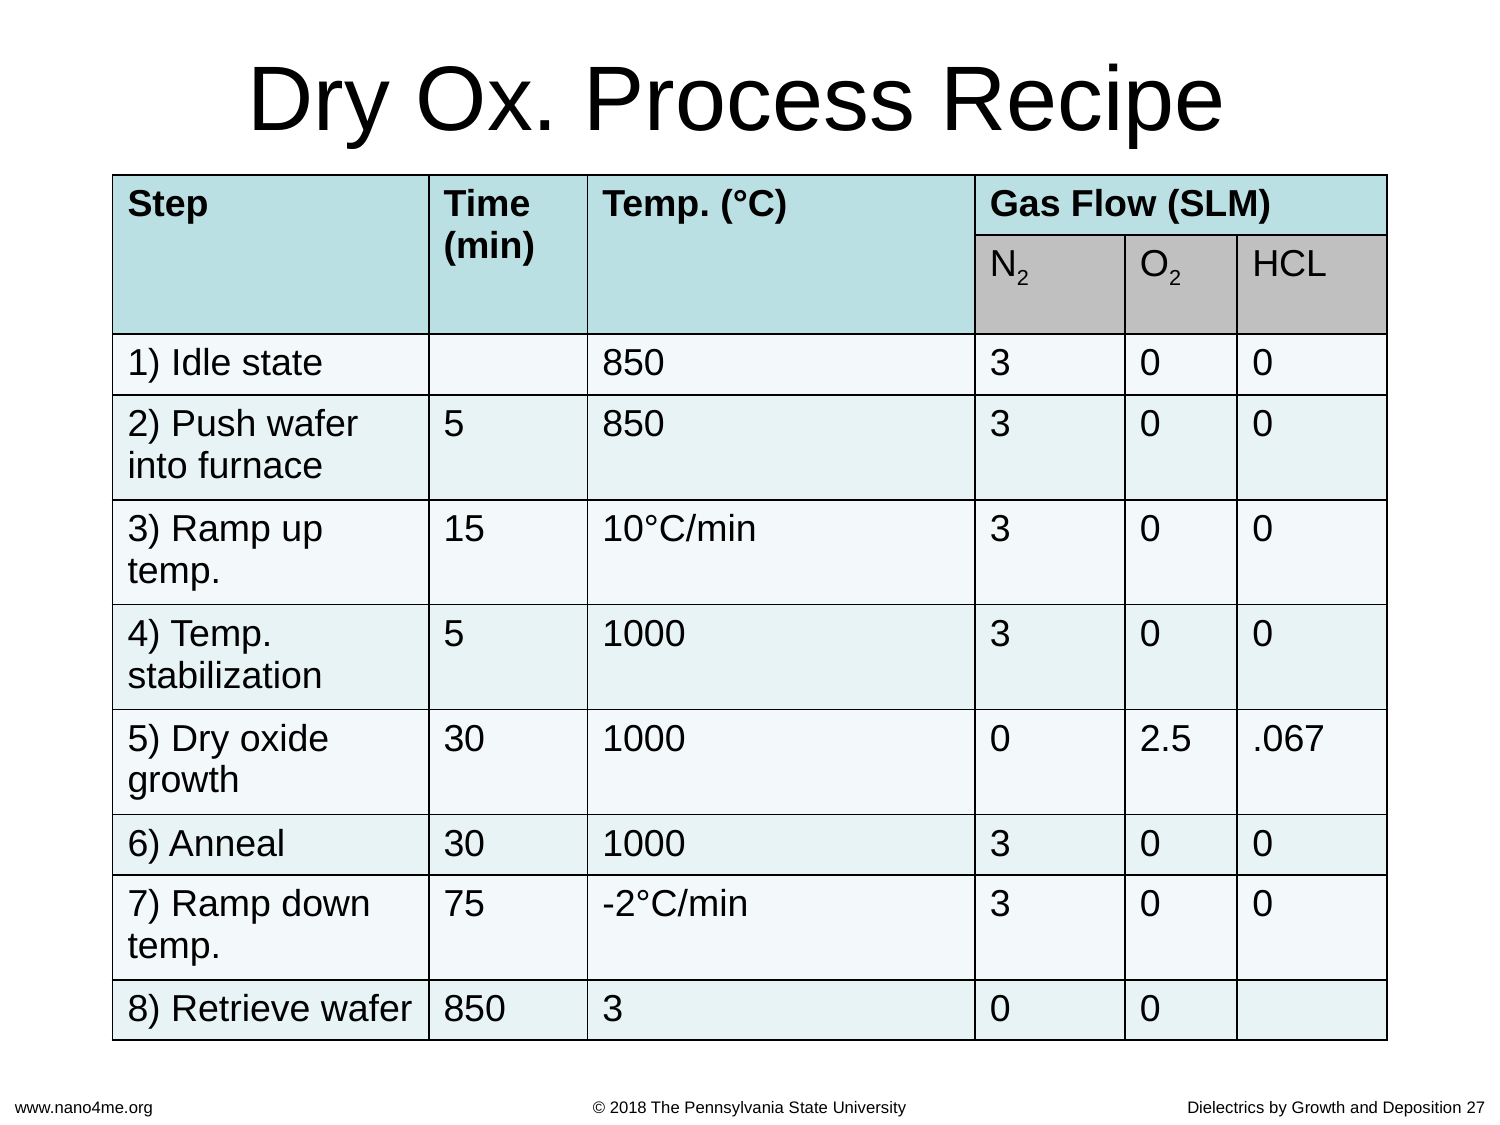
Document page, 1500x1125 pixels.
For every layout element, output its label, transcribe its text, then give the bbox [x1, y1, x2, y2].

table_cell N2 [976, 236, 1124, 333]
table_cell 2) Push wafer into furnace [113, 396, 428, 499]
table_cell 850 [588, 335, 974, 394]
table_cell 0 [1126, 396, 1236, 499]
table_cell 4) Temp. stabilization [113, 605, 428, 709]
table_cell 850 [430, 981, 587, 1039]
table_cell 0 [1126, 335, 1236, 394]
table_cell 3) Ramp up temp. [113, 501, 428, 604]
table_cell 3 [976, 876, 1124, 979]
table_cell 2.5 [1126, 710, 1236, 814]
table_cell 3 [976, 396, 1124, 499]
table_cell 30 [430, 710, 587, 814]
table_header Step [113, 176, 428, 333]
table_cell 3 [976, 501, 1124, 604]
table_cell 3 [588, 981, 974, 1039]
table_cell 0 [1238, 876, 1386, 979]
table_header Temp. (°C) [588, 176, 974, 333]
table_cell 1000 [588, 815, 974, 874]
table_cell 8) Retrieve wafer [113, 981, 428, 1039]
table_cell -2°C/min [588, 876, 974, 979]
table_cell 5 [430, 605, 587, 709]
table_cell 7) Ramp down temp. [113, 876, 428, 979]
table_cell 0 [1238, 501, 1386, 604]
table_header Time (min) [430, 176, 587, 333]
table_cell 5 [430, 396, 587, 499]
table_cell 850 [588, 396, 974, 499]
table_cell O2 [1126, 236, 1236, 333]
table_cell 1) Idle state [113, 335, 428, 394]
table_cell 5) Dry oxide growth [113, 710, 428, 814]
table_cell 0 [1238, 815, 1386, 874]
table_cell 3 [976, 815, 1124, 874]
table_cell 6) Anneal [113, 815, 428, 874]
table_cell 0 [1238, 605, 1386, 709]
table_cell 1000 [588, 710, 974, 814]
table_cell 0 [1126, 815, 1236, 874]
table_cell 3 [976, 335, 1124, 394]
table_cell 1000 [588, 605, 974, 709]
table_header Gas Flow (SLM) [976, 176, 1386, 234]
table_cell .067 [1238, 710, 1386, 814]
table_cell 0 [1238, 396, 1386, 499]
table_cell [430, 335, 587, 394]
table_cell 15 [430, 501, 587, 604]
table_cell 0 [1238, 335, 1386, 394]
table_cell 0 [1126, 981, 1236, 1039]
table_cell HCL [1238, 236, 1386, 333]
title Dry Ox. Process Recipe [99, 0, 1375, 188]
table_cell [1238, 981, 1386, 1039]
table_cell 0 [976, 710, 1124, 814]
table_cell 10°C/min [588, 501, 974, 604]
table_cell 75 [430, 876, 587, 979]
table_cell 0 [1126, 876, 1236, 979]
table_cell 0 [1126, 605, 1236, 709]
table_cell 0 [1126, 501, 1236, 604]
table_cell 30 [430, 815, 587, 874]
table_cell 0 [976, 981, 1124, 1039]
table_cell 3 [976, 605, 1124, 709]
